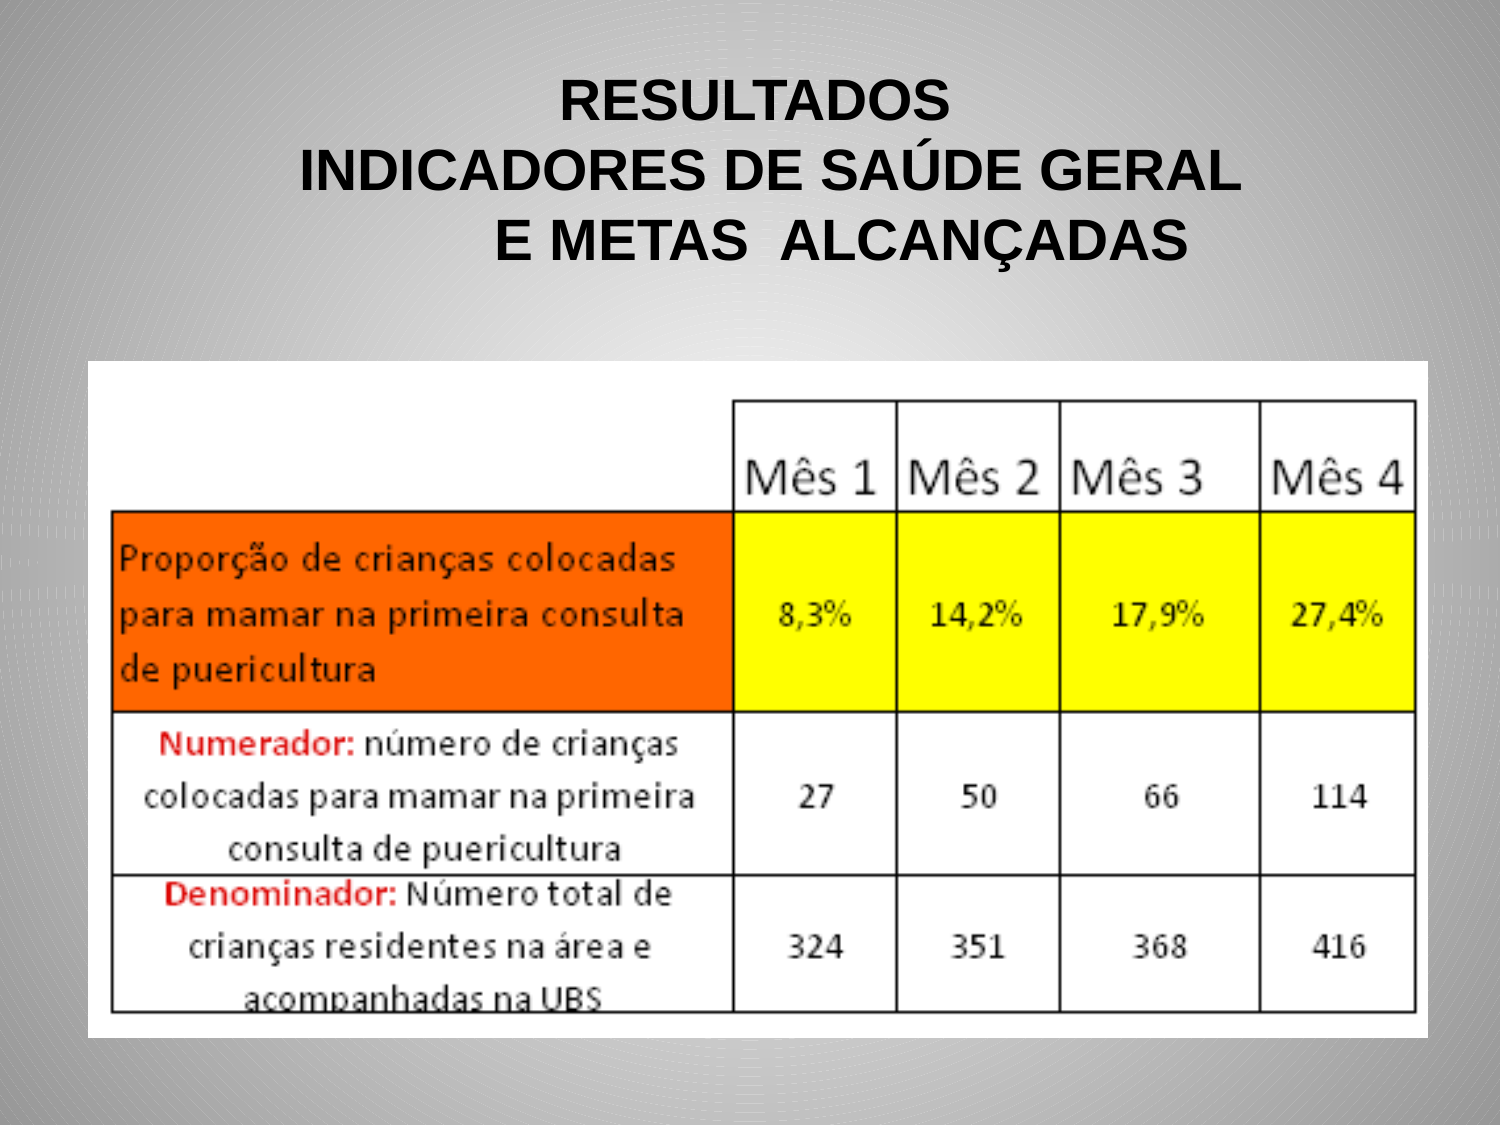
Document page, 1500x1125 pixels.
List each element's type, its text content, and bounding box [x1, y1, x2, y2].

text_box RESULTADOS INDICADORES DE SAÚDE GERAL E METAS ALCANÇADAS [41, 54, 1447, 280]
picture [88, 361, 1428, 1039]
